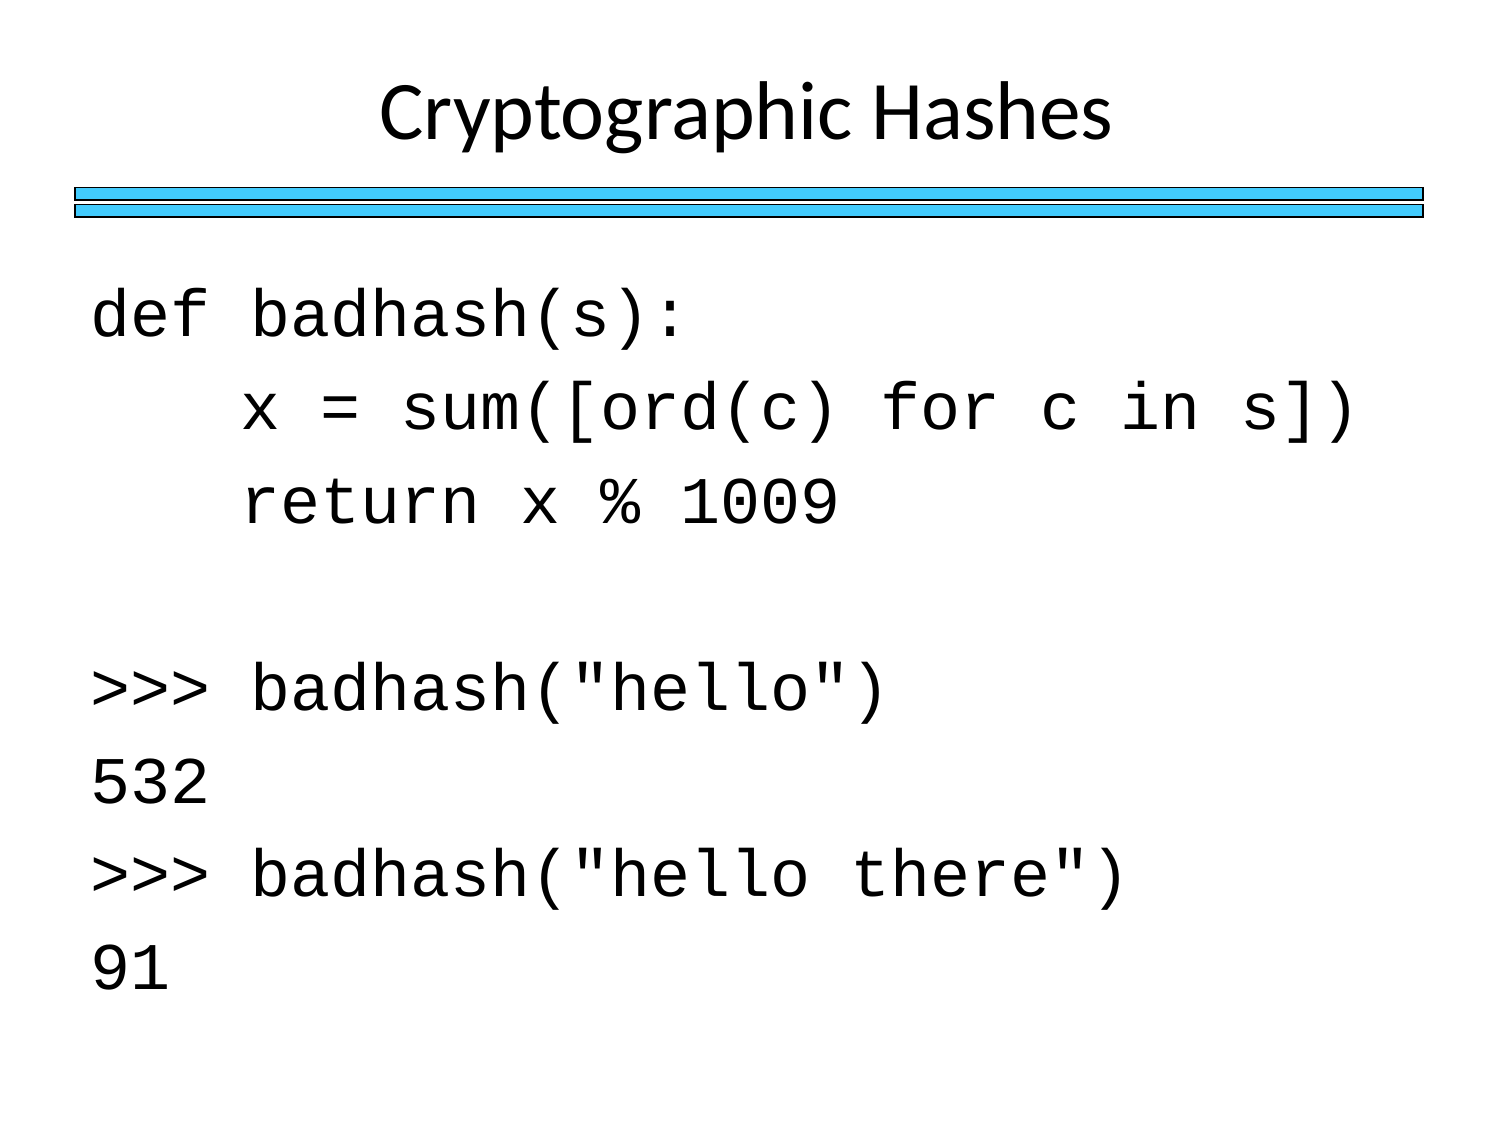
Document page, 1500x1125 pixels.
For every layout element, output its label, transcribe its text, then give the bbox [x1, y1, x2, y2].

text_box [74, 187, 1424, 218]
title Cryptographic Hashes [75, 62, 1425, 150]
list def badhash(s): x = sum([ord(c) for c in s]) return x % 1009 >>> badhash("hello") 532 >>> badhash("hello there") 91 [75, 262, 1425, 1005]
